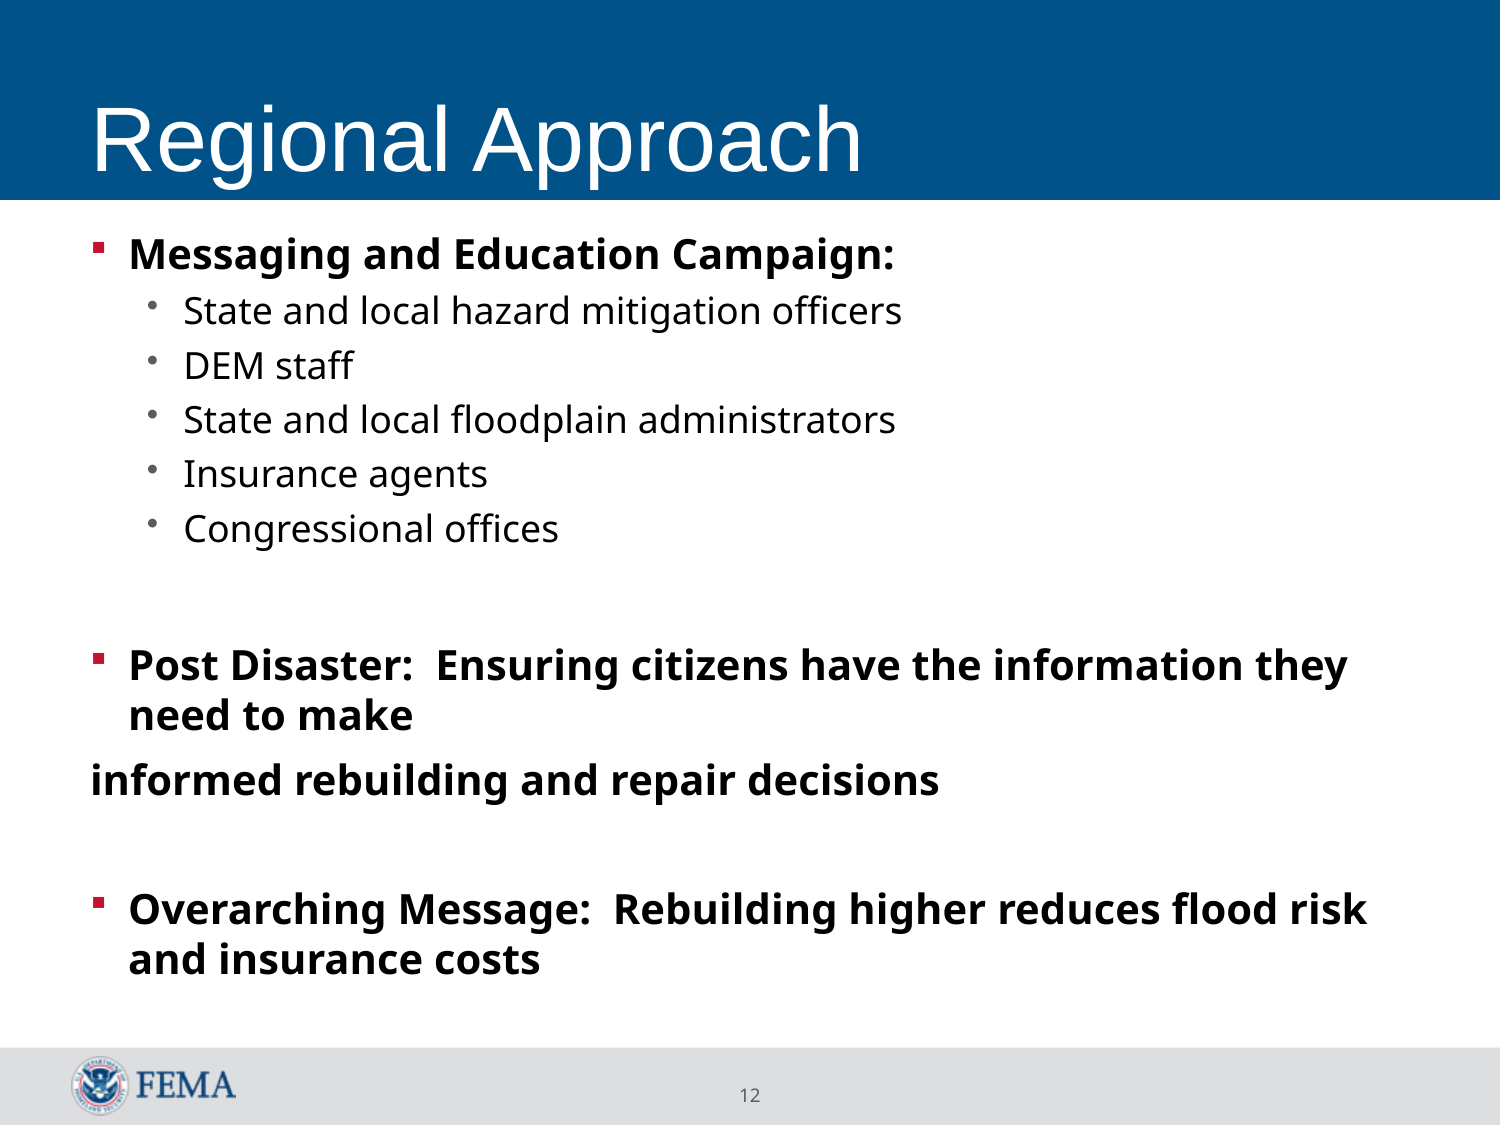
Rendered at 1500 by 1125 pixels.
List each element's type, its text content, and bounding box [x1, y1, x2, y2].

title Regional Approach [75, 7, 1425, 197]
picture [71, 1056, 236, 1116]
list Messaging and Education Campaign: State and local hazard mitigation officers DEM staff State and local floodplain administrators Insurance agents Congressional offices Post Disaster: Ensuring citizens have the information they need to make informed rebuilding and repair decisions Overarching Message: Rebuilding higher reduces flood risk and insurance costs [75, 220, 1425, 1031]
